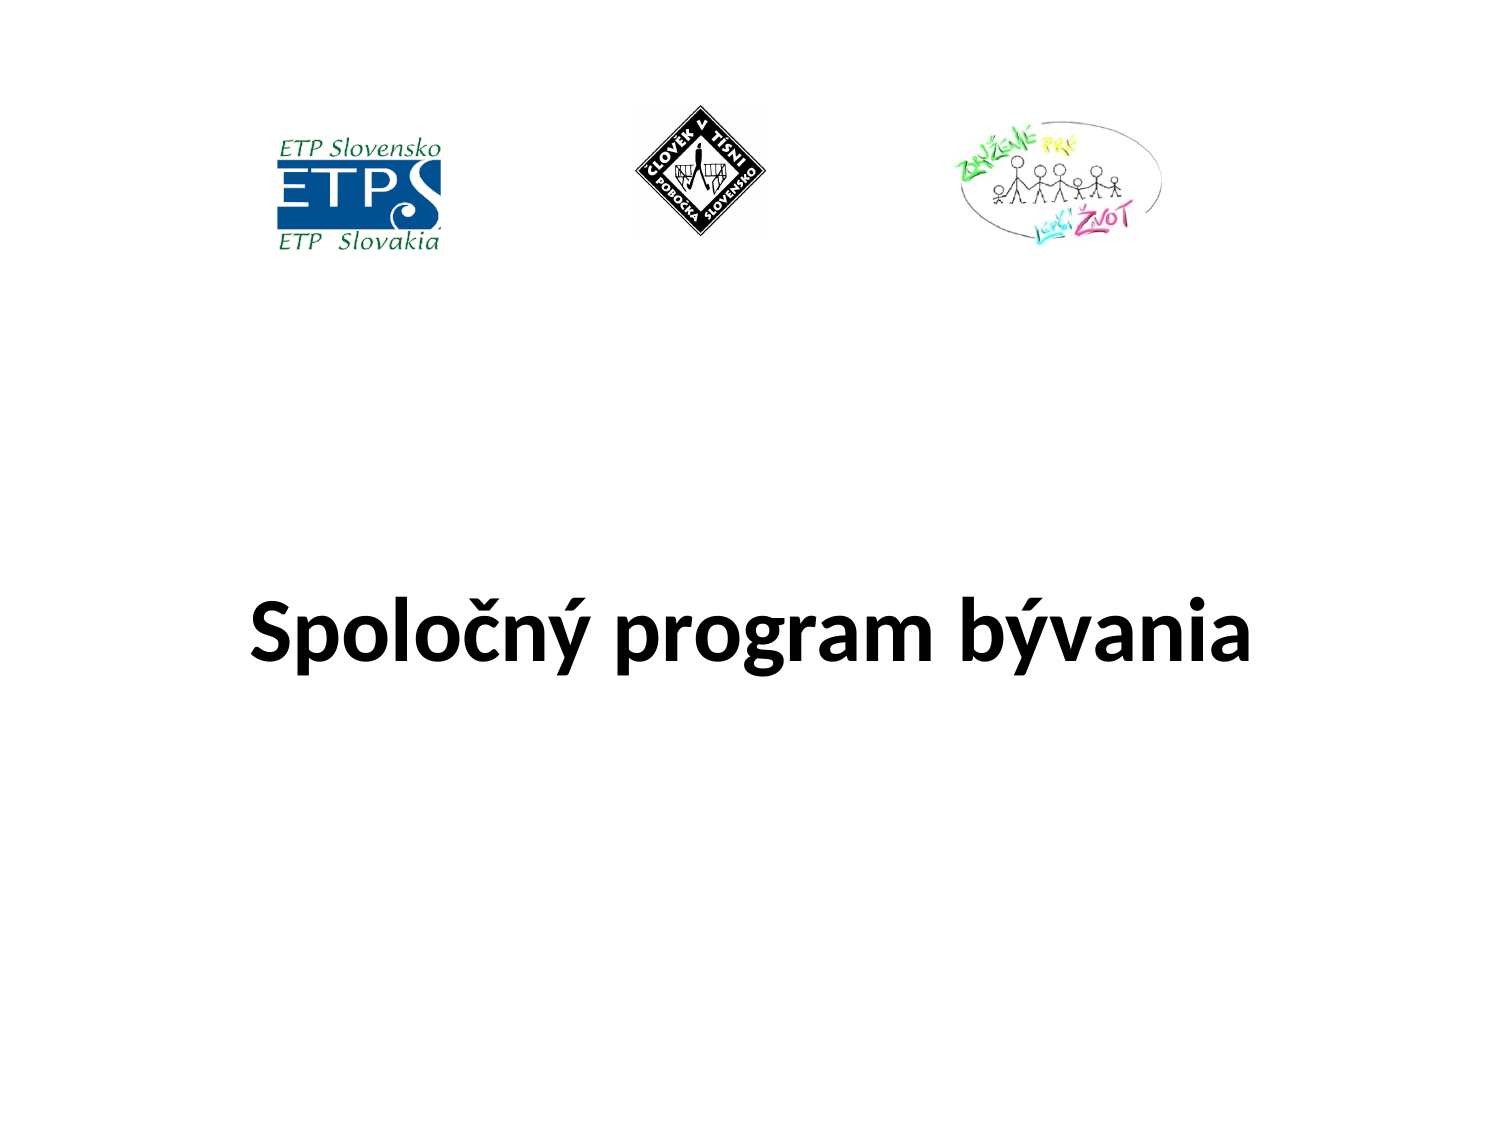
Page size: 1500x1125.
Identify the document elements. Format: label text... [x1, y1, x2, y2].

picture [277, 136, 441, 251]
title Spoločný program bývania [112, 361, 1388, 1024]
picture [926, 113, 1190, 257]
picture [631, 101, 770, 240]
